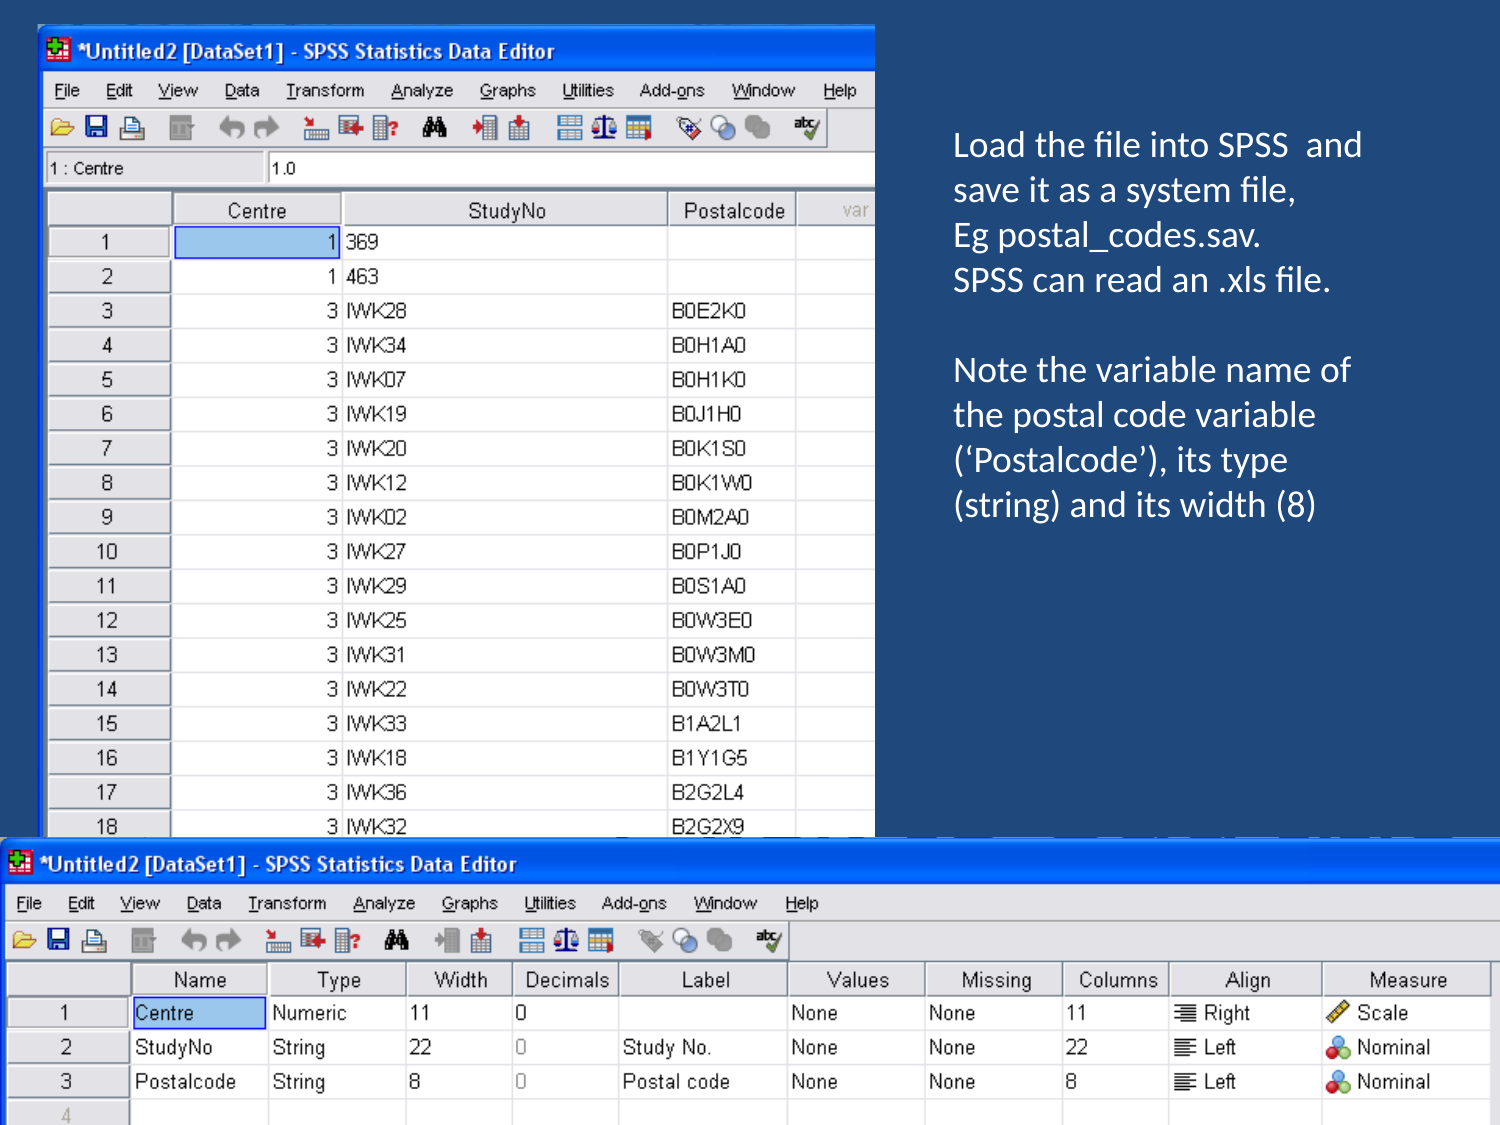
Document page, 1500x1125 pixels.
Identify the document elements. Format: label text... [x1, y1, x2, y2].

text_box Load the file into SPSS and save it as a system file, Eg postal_codes.sav. SPSS can read an .xls file. Note the variable name of the postal code variable (‘Postalcode’), its type (string) and its width (8) [938, 112, 1379, 533]
picture [0, 24, 1500, 1125]
